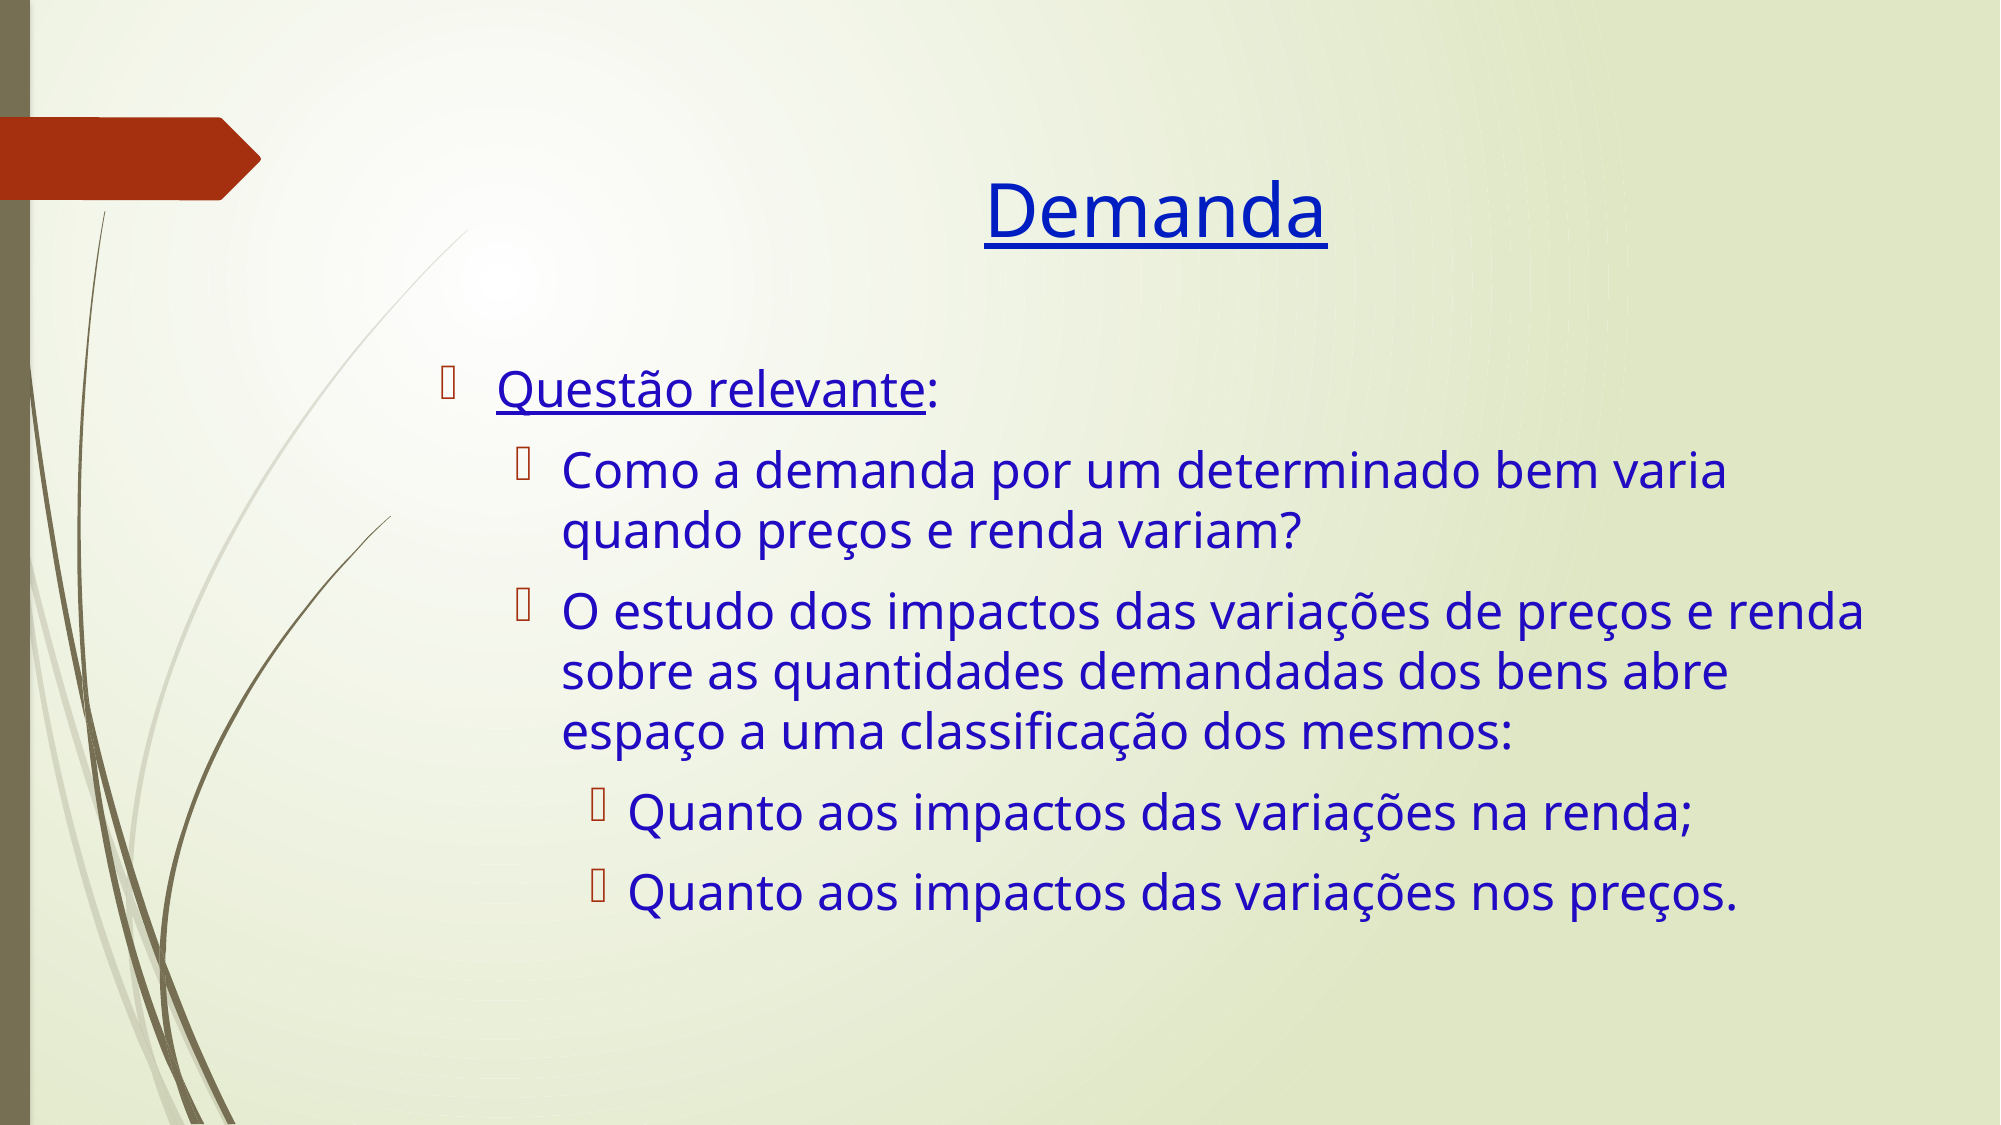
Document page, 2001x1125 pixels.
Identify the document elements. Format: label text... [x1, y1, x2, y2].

title Demanda [425, 102, 1888, 313]
list Questão relevante: Como a demanda por um determinado bem varia quando preços e renda variam? O estudo dos impactos das variações de preços e renda sobre as quantidades demandadas dos bens abre espaço a uma classificação dos mesmos: Quanto aos impactos das variações na renda; Quanto aos impactos das variações nos preços. [424, 350, 1888, 970]
